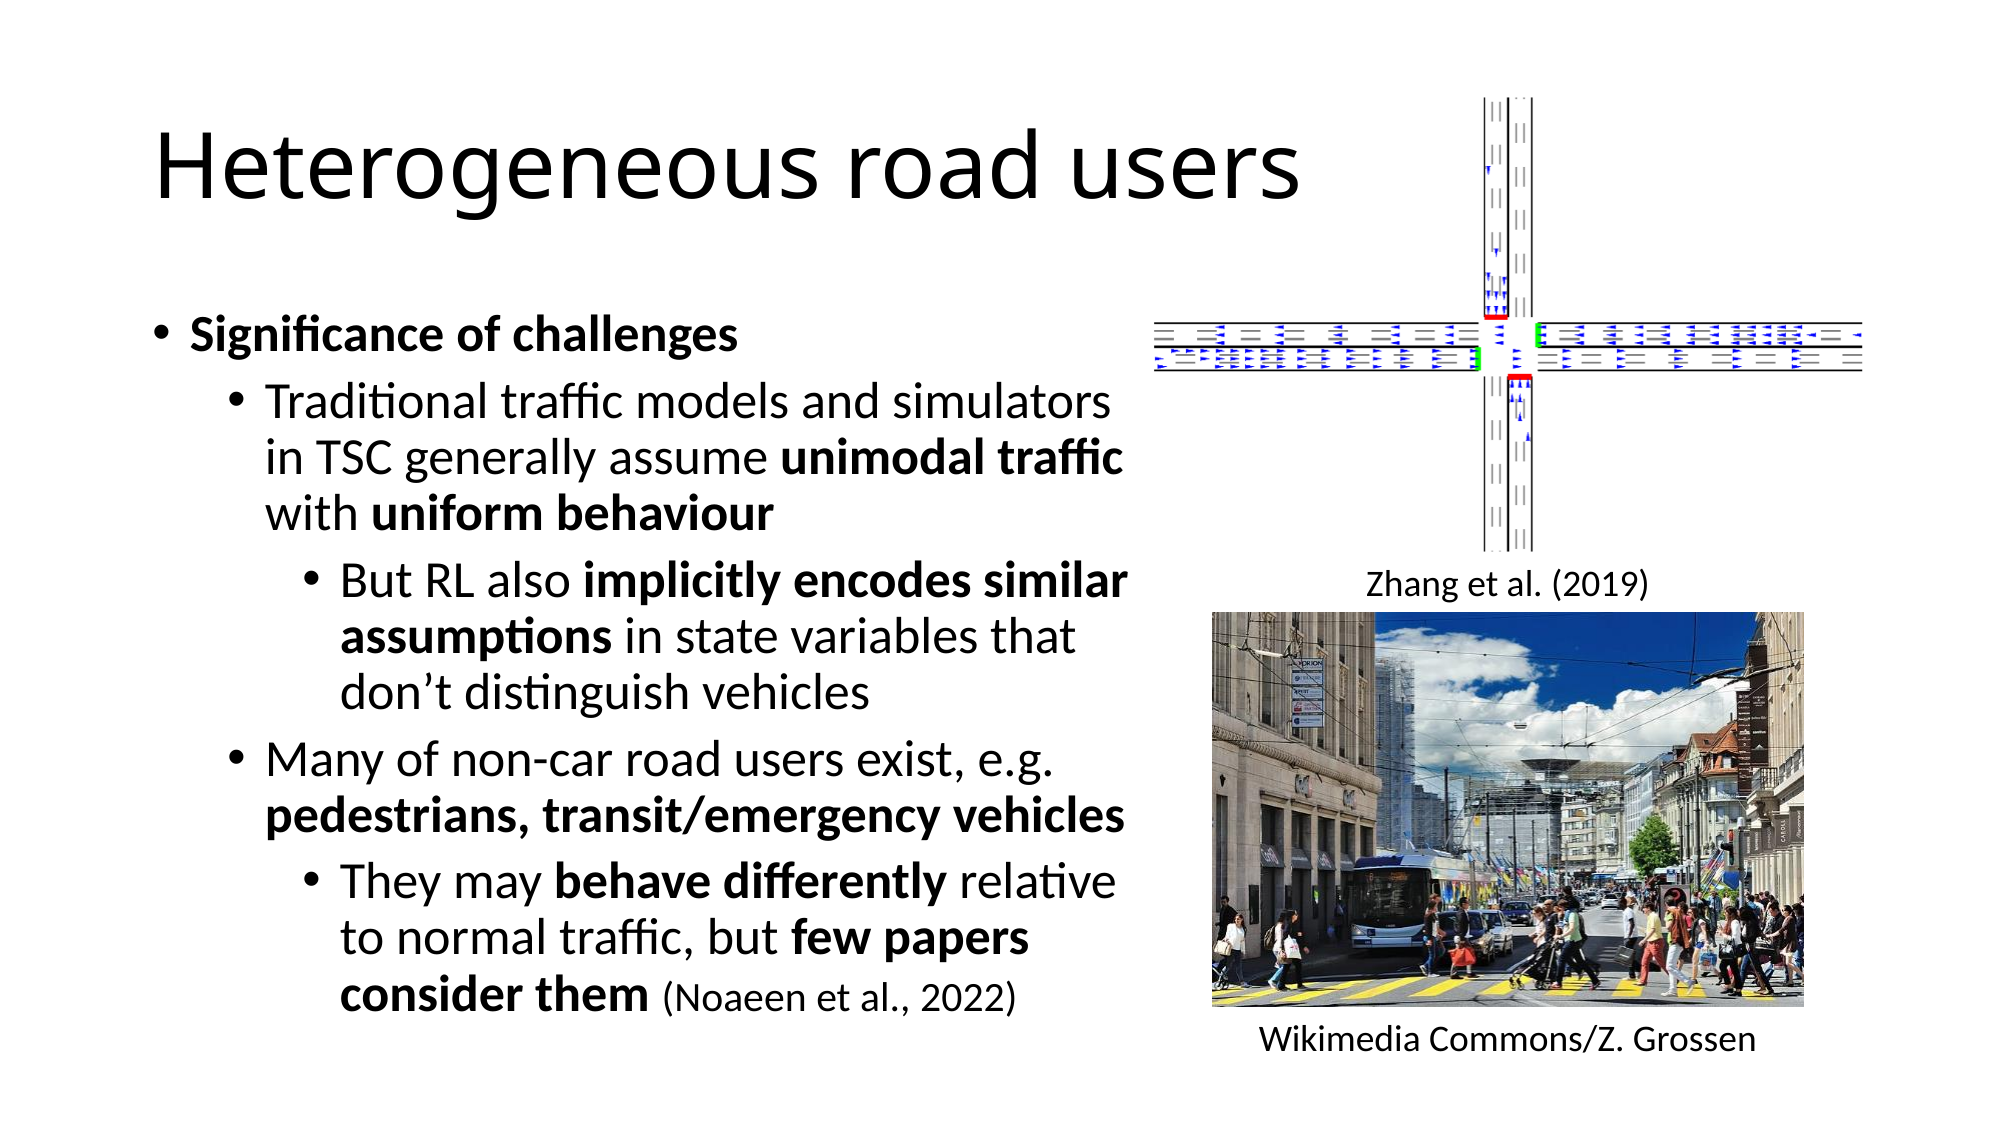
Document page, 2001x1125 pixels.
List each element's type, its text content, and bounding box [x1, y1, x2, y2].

picture [1212, 612, 1804, 1007]
picture [1153, 96, 1863, 552]
list Significance of challenges Traditional traffic models and simulators in TSC generally assume unimodal traffic with uniform behaviour But RL also implicitly encodes similar assumptions in state variables that don’t distinguish vehicles Many of non-car road users exist, e.g. pedestrians, transit/emergency vehicles They may behave differently relative to normal traffic, but few papers consider them (Noaeen et al., 2022) [137, 299, 1154, 1068]
text_box Zhang et al. (2019) [1212, 552, 1804, 612]
title Heterogeneous road users [137, 59, 1863, 278]
text_box Wikimedia Commons/Z. Grossen [1212, 1007, 1804, 1067]
